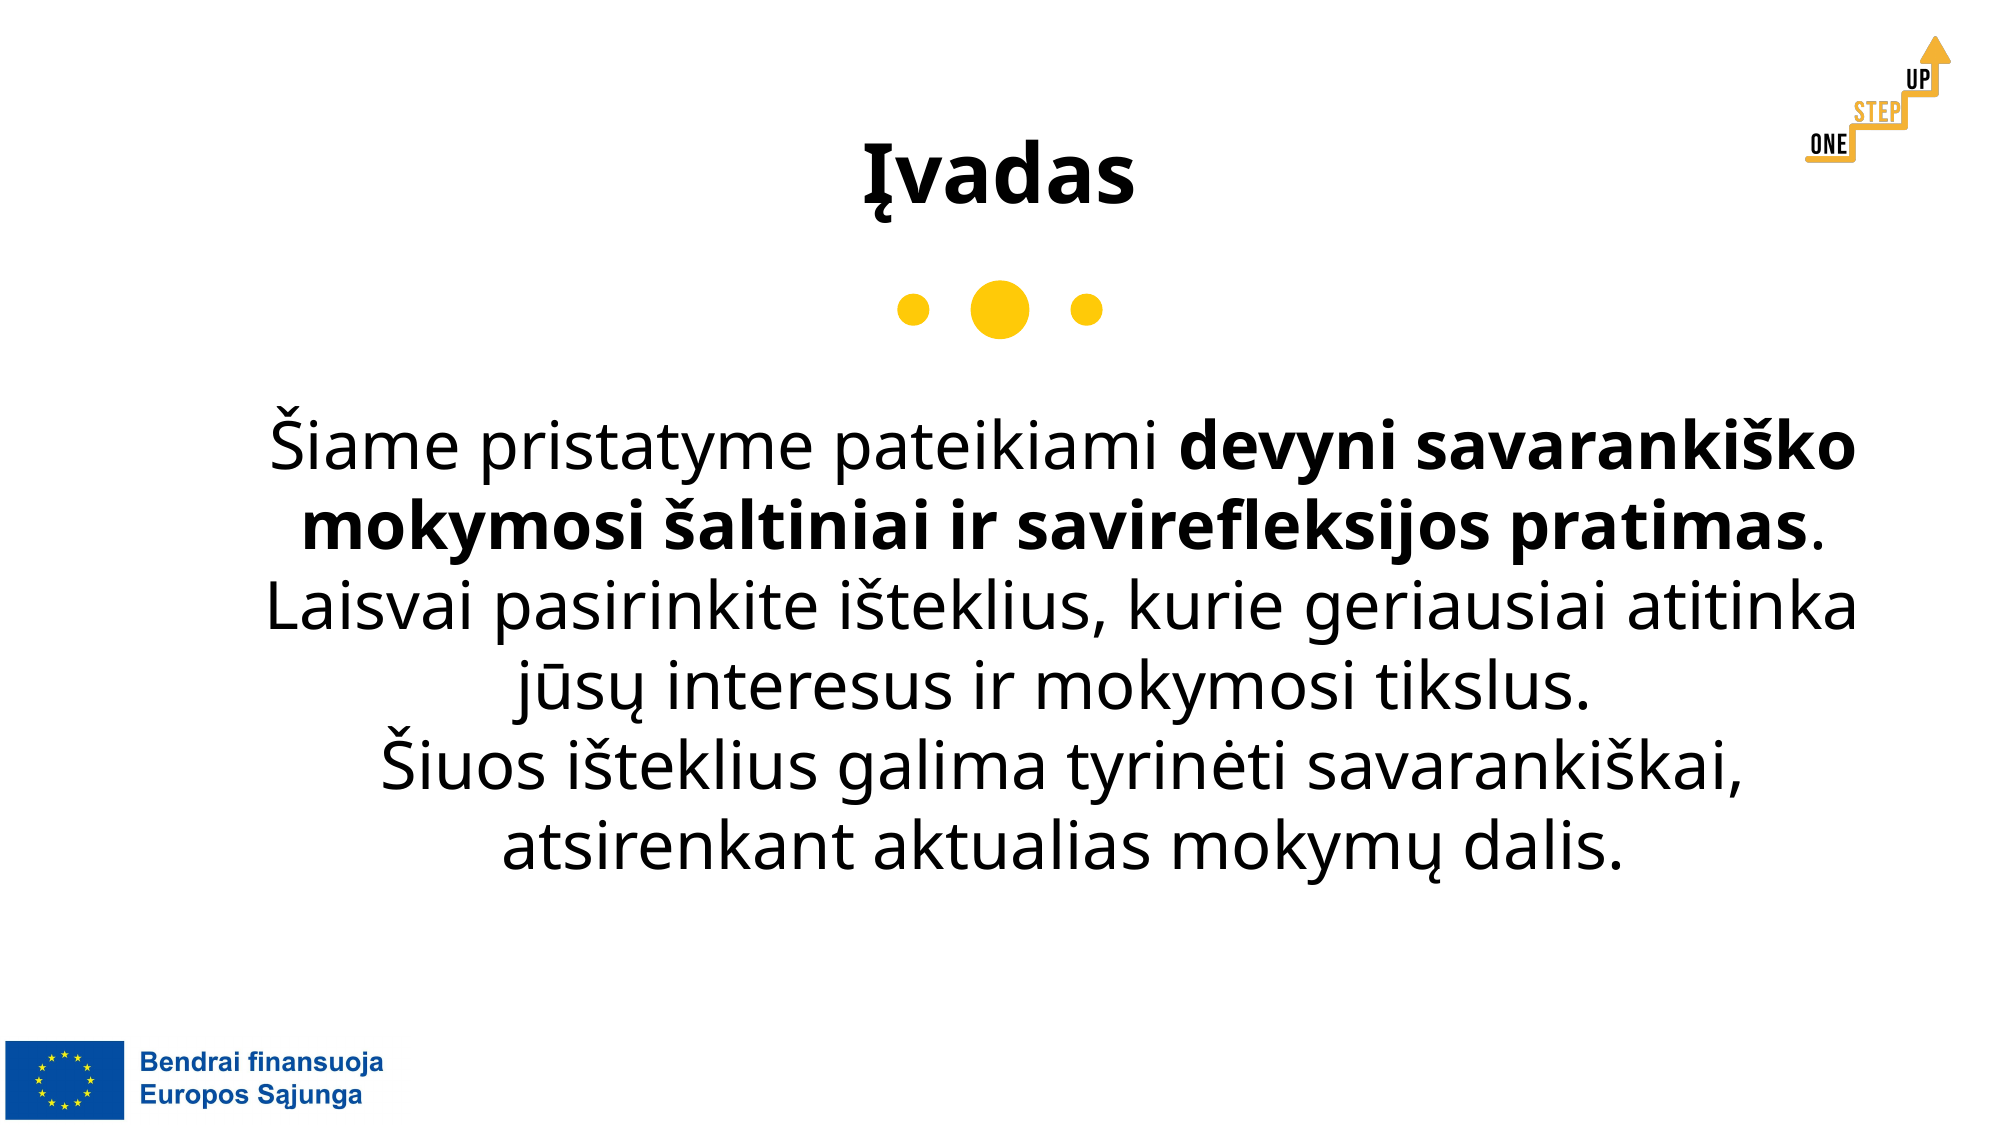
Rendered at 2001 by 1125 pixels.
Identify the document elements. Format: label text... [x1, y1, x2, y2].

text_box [897, 280, 1103, 340]
text_box Įvadas [750, 139, 1250, 200]
text_box Šiame pristatyme pateikiami devyni savarankiško mokymosi šaltiniai ir savirefleksijos pratimas. Laisvai pasirinkite išteklius, kurie geriausiai atitinka jūsų interesus ir mokymosi tikslus. Šiuos išteklius galima tyrinėti savarankiškai, atsirenkant aktualias mokymų dalis. [211, 472, 1917, 893]
picture [0, 1035, 411, 1125]
picture [1742, 0, 2000, 201]
